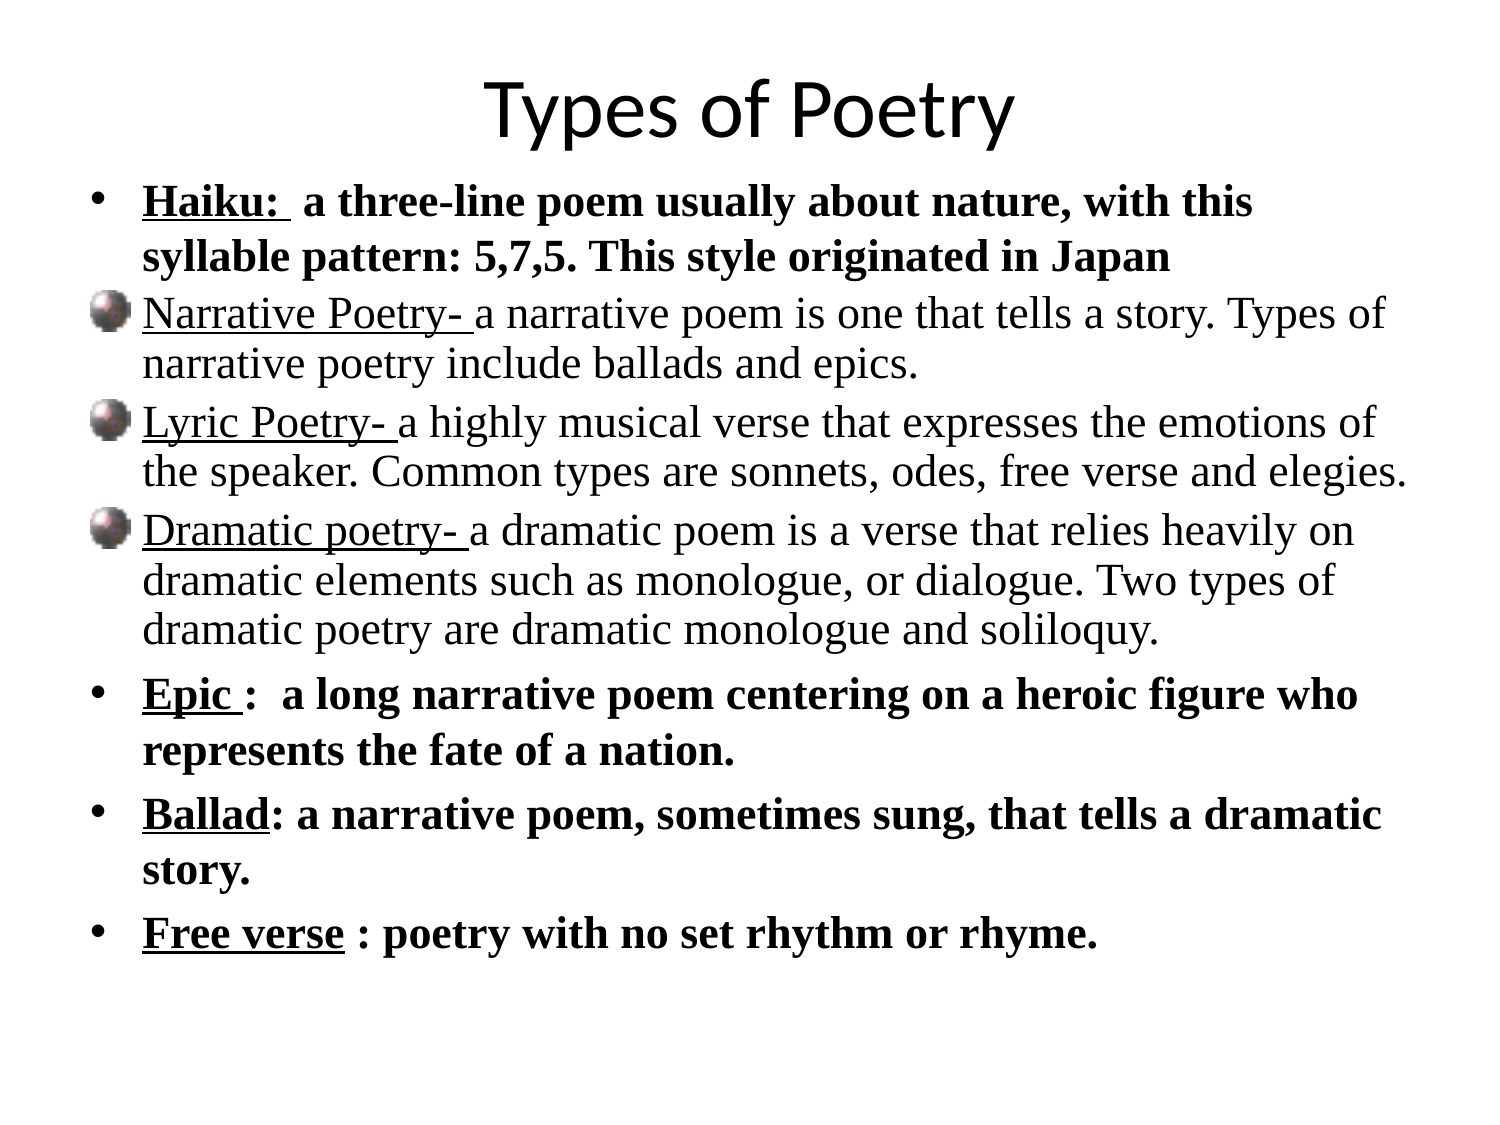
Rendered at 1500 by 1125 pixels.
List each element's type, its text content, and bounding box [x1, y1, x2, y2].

title Types of Poetry [75, 45, 1425, 162]
picture [90, 507, 131, 549]
picture [90, 399, 131, 441]
list Haiku: a three-line poem usually about nature, with this syllable pattern: 5,7,5. This style originated in Japan Narrative Poetry- a narrative poem is one that tells a story. Types of narrative poetry include ballads and epics. Lyric Poetry- a highly musical verse that expresses the emotions of the speaker. Common types are sonnets, odes, free verse and elegies. Dramatic poetry- a dramatic poem is a verse that relies heavily on dramatic elements such as monologue, or dialogue. Two types of dramatic poetry are dramatic monologue and soliloquy. Epic : a long narrative poem centering on a heroic figure who represents the fate of a nation. Ballad: a narrative poem, sometimes sung, that tells a dramatic story. Free verse : poetry with no set rhythm or rhyme. [75, 162, 1425, 1005]
picture [90, 290, 131, 332]
